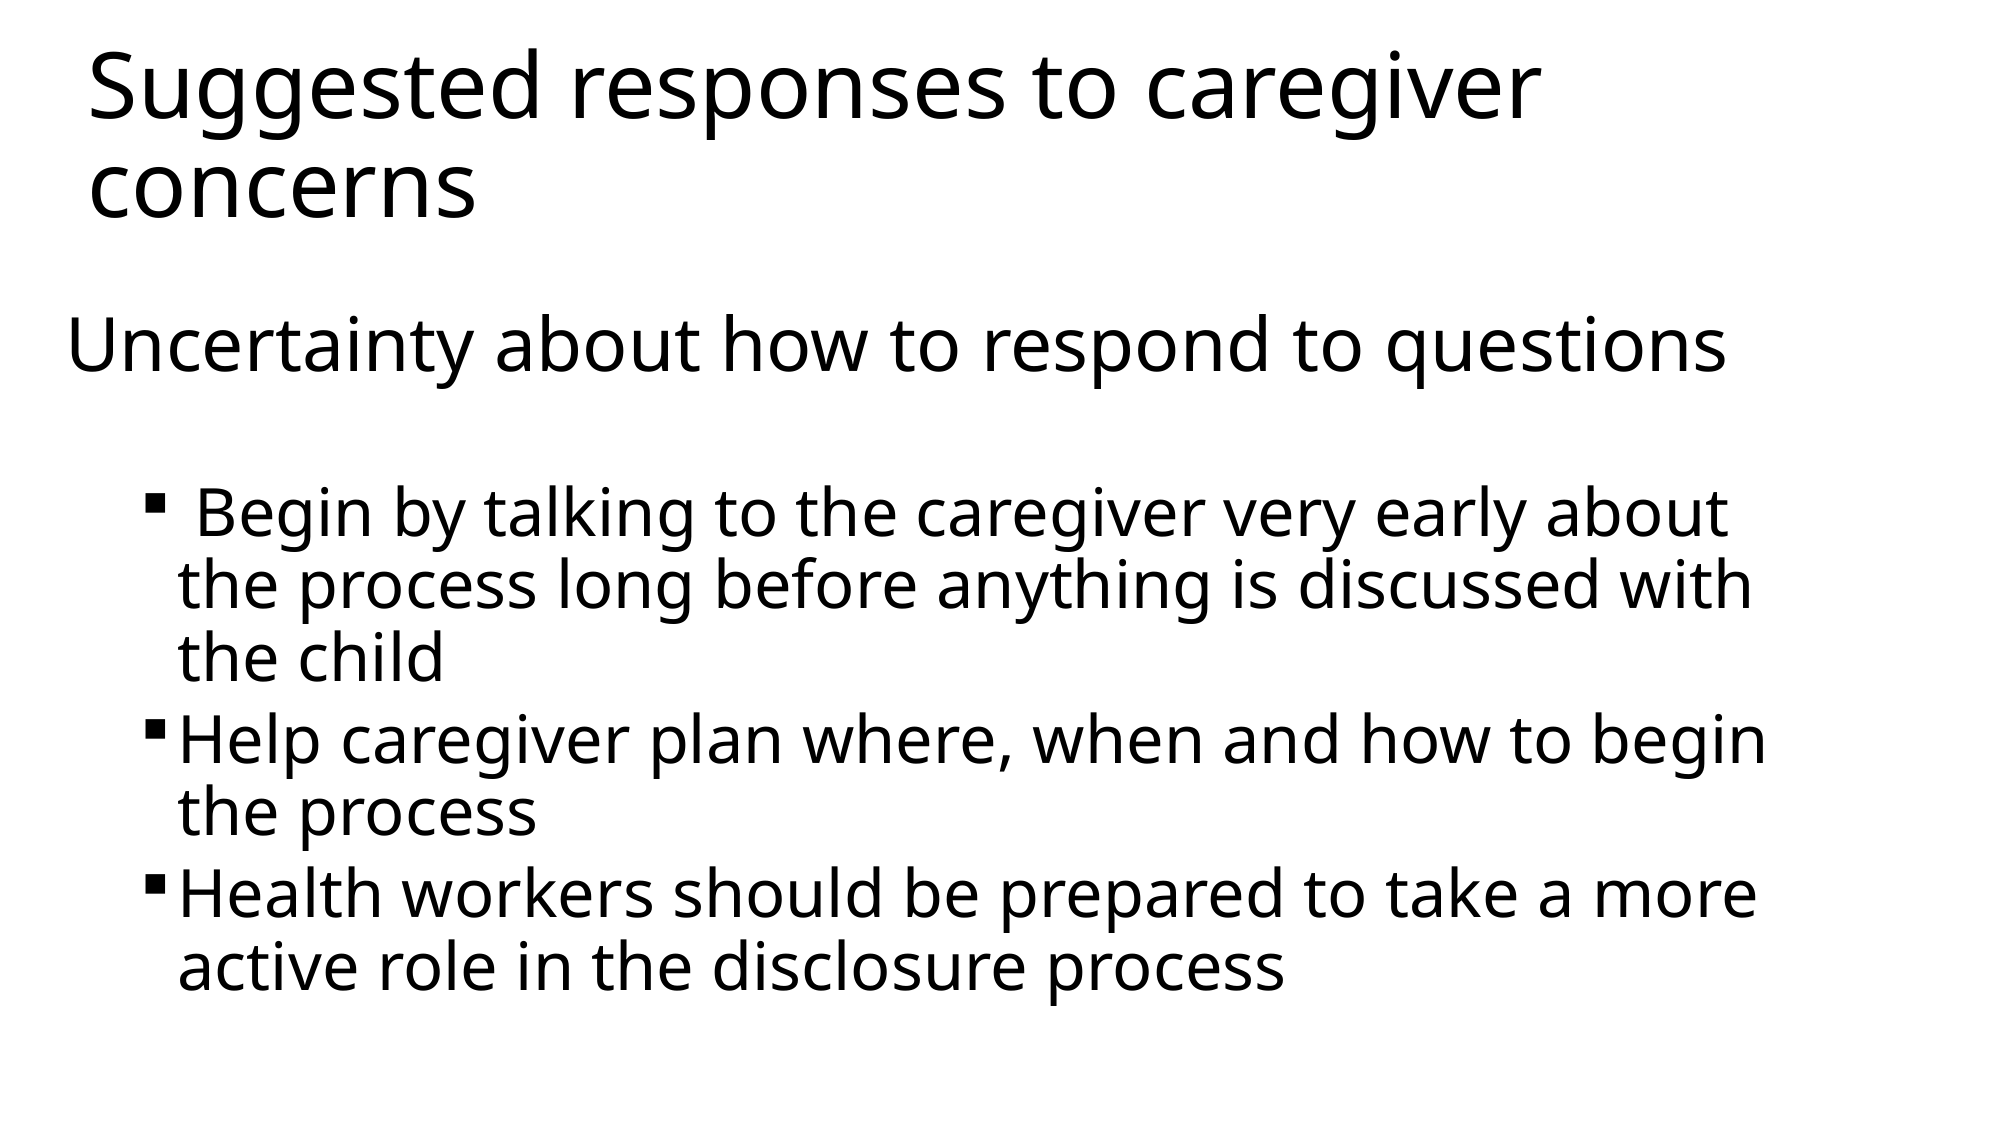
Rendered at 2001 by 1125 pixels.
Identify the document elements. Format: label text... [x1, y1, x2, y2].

title Suggested responses to caregiver concerns [72, 29, 1798, 248]
list Uncertainty about how to respond to questions Begin by talking to the caregiver very early about the process long before anything is discussed with the child Help caregiver plan where, when and how to begin the process Health workers should be prepared to take a more active role in the disclosure process [50, 299, 1863, 1070]
